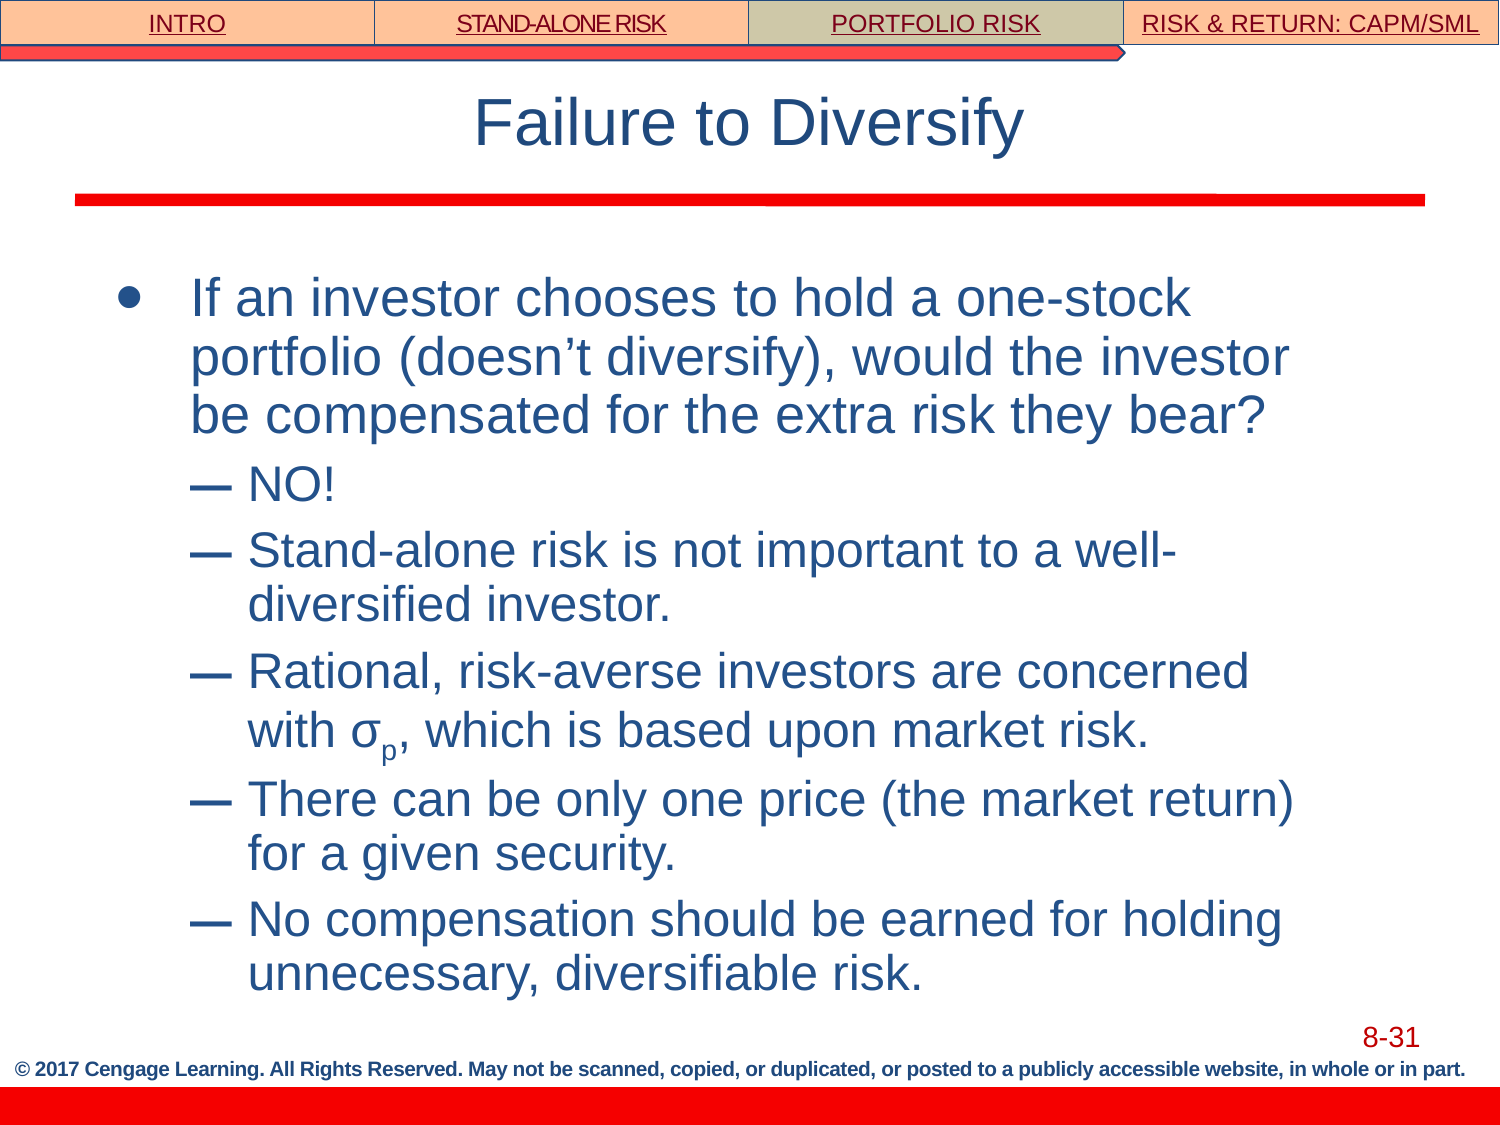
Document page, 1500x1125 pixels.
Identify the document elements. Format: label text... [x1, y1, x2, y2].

text_box [0, 54, 1126, 63]
slide_number 8-31 [1347, 1011, 1500, 1063]
list If an investor chooses to hold a one-stock portfolio (doesn’t diversify), would the investor be compensated for the extra risk they bear? NO! Stand-alone risk is not important to a well-diversified investor. Rational, risk-averse investors are concerned with σp, which is based upon market risk. There can be only one price (the market return) for a given security. No compensation should be earned for holding unnecessary, diversifiable risk. [100, 262, 1351, 1001]
title Failure to Diversify [74, 60, 1426, 188]
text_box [0, 0, 1499, 46]
